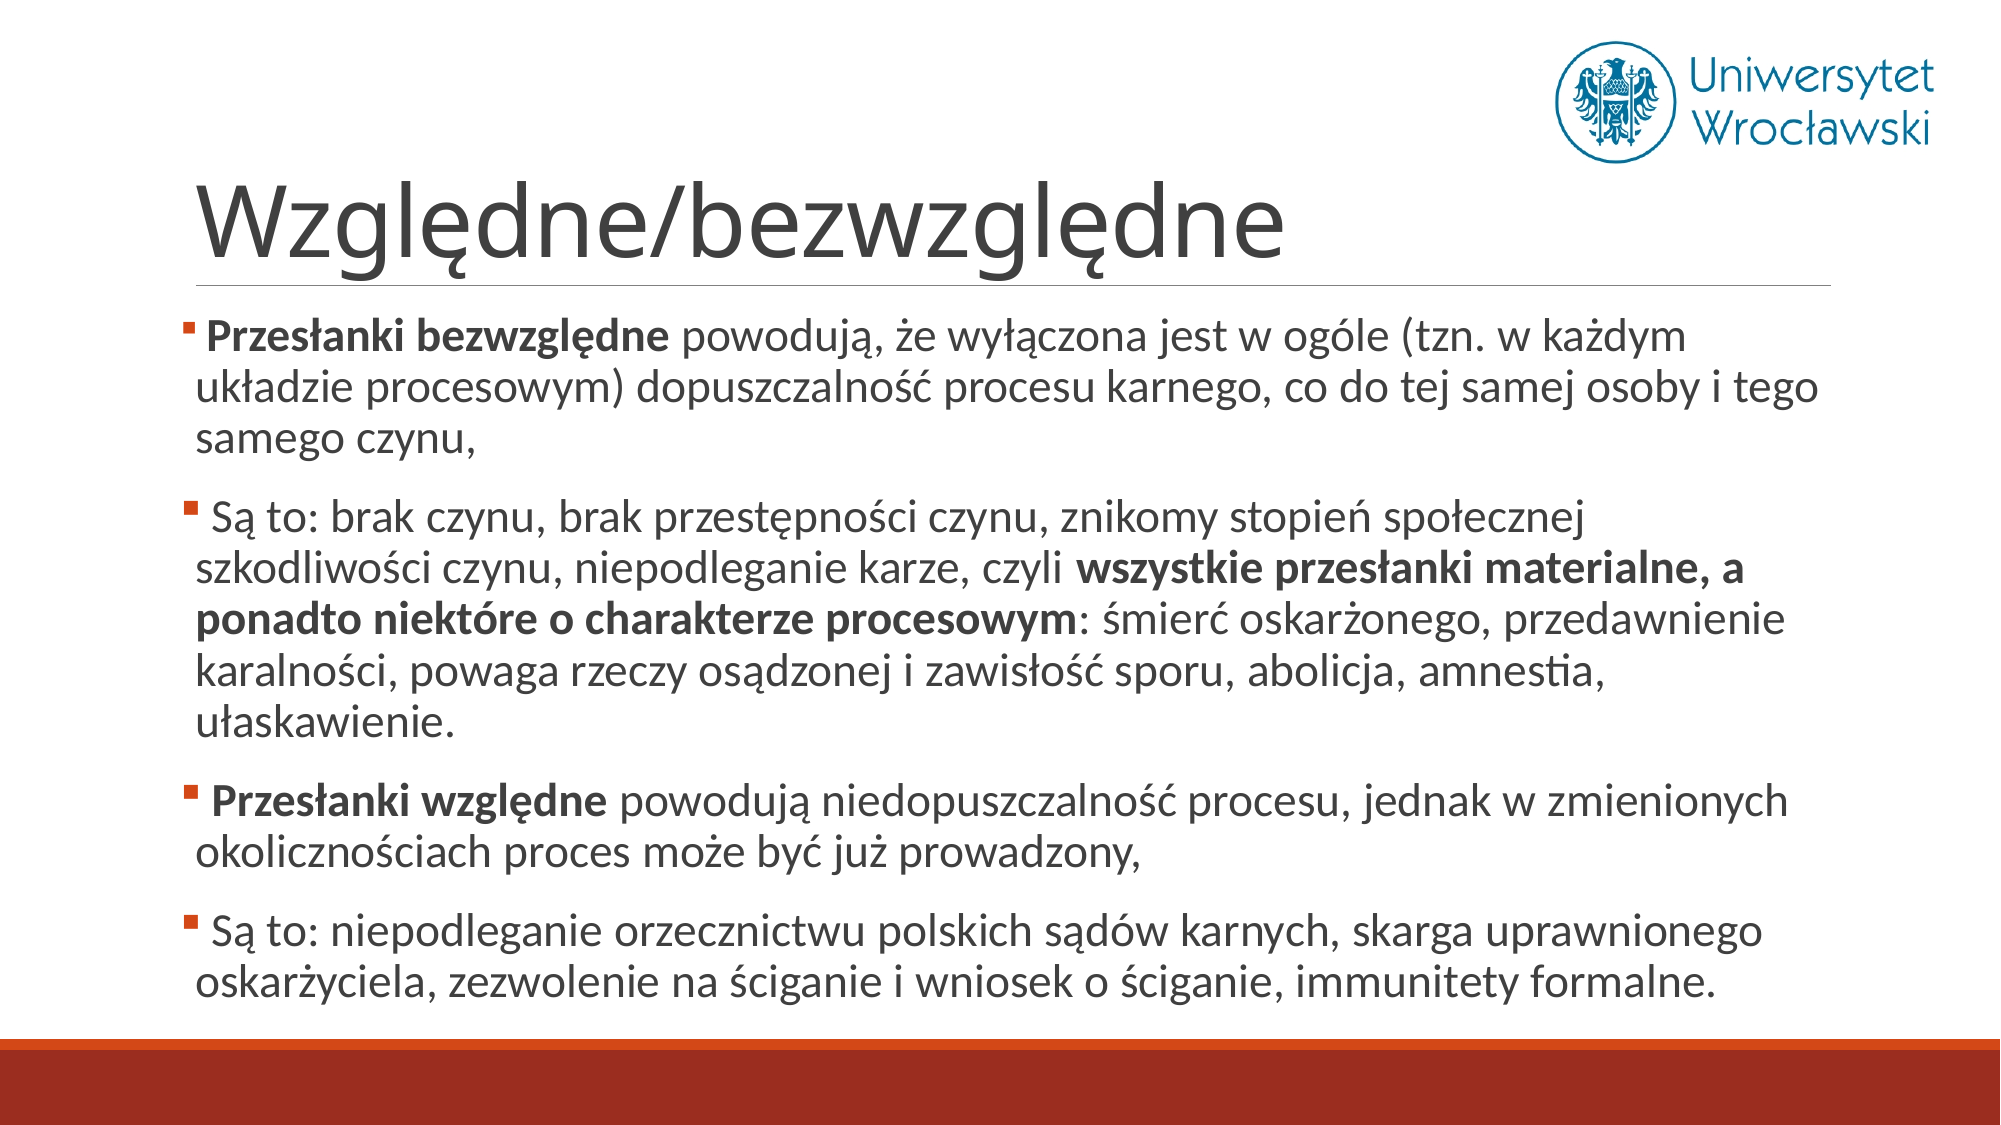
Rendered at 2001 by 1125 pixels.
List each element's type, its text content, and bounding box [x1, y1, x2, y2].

list Przesłanki bezwzględne powodują, że wyłączona jest w ogóle (tzn. w każdym układzie procesowym) dopuszczalność procesu karnego, co do tej samej osoby i tego samego czynu, Są to: brak czynu, brak przestępności czynu, znikomy stopień społecznej szkodliwości czynu, niepodleganie karze, czyli wszystkie przesłanki materialne, a ponadto niektóre o charakterze procesowym: śmierć oskarżonego, przedawnienie karalności, powaga rzeczy osądzonej i zawisłość sporu, abolicja, amnestia, ułaskawienie. Przesłanki względne powodują niedopuszczalność procesu, jednak w zmienionych okolicznościach proces może być już prowadzony, Są to: niepodleganie orzecznictwu polskich sądów karnych, skarga uprawnionego oskarżyciela, zezwolenie na ściganie i wniosek o ściganie, immunitety formalne. [180, 302, 1830, 1022]
title Względne/bezwzględne [180, 47, 1830, 285]
picture [1510, 0, 2000, 213]
